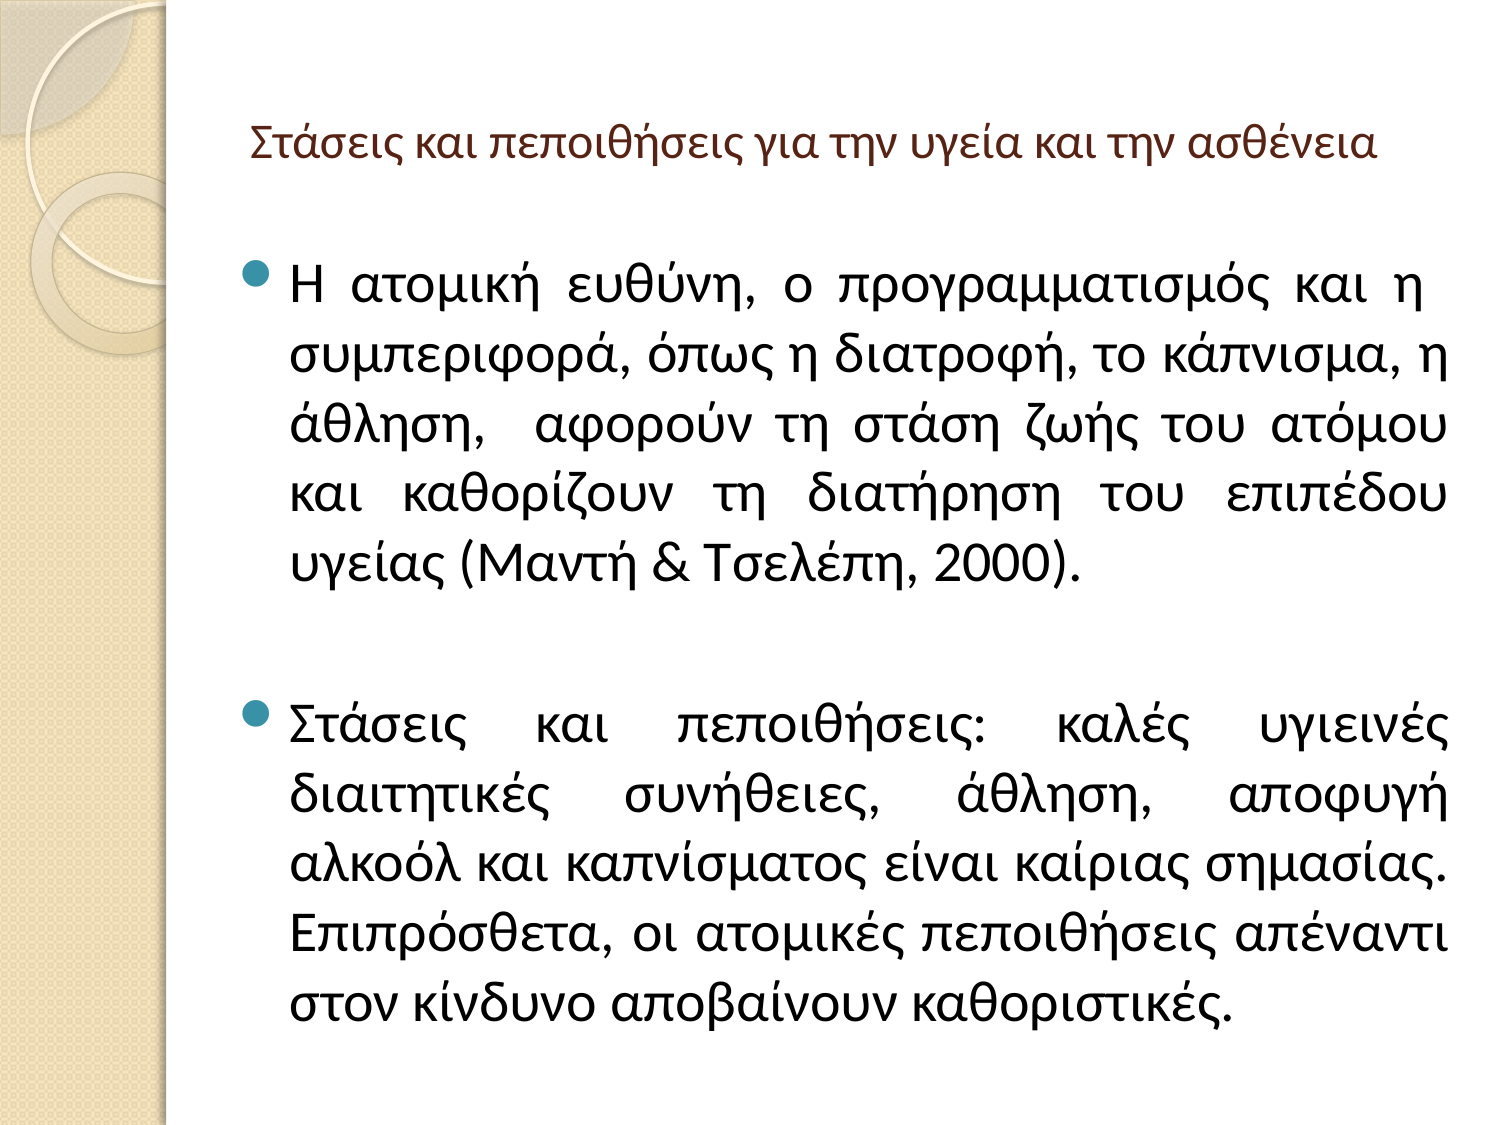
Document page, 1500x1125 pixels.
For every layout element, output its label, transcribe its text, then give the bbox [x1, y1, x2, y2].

title Στάσεις και πεποιθήσεις για την υγεία και την ασθένεια [235, 45, 1466, 233]
list Η ατομική ευθύνη, ο προγραμματισμός και η συμπεριφορά, όπως η διατροφή, το κάπνισμα, η άθληση, αφορούν τη στάση ζωής του ατόμου και καθορίζουν τη διατήρηση του επιπέδου υγείας (Μαντή & Τσελέπη, 2000). Στάσεις και πεποιθήσεις: καλές υγιεινές διαιτητικές συνήθειες, άθληση, αποφυγή αλκοόλ και καπνίσματος είναι καίριας σημασίας. Επιπρόσθετα, οι ατομικές πεποιθήσεις απέναντι στον κίνδυνο αποβαίνουν καθοριστικές. [218, 237, 1466, 1094]
